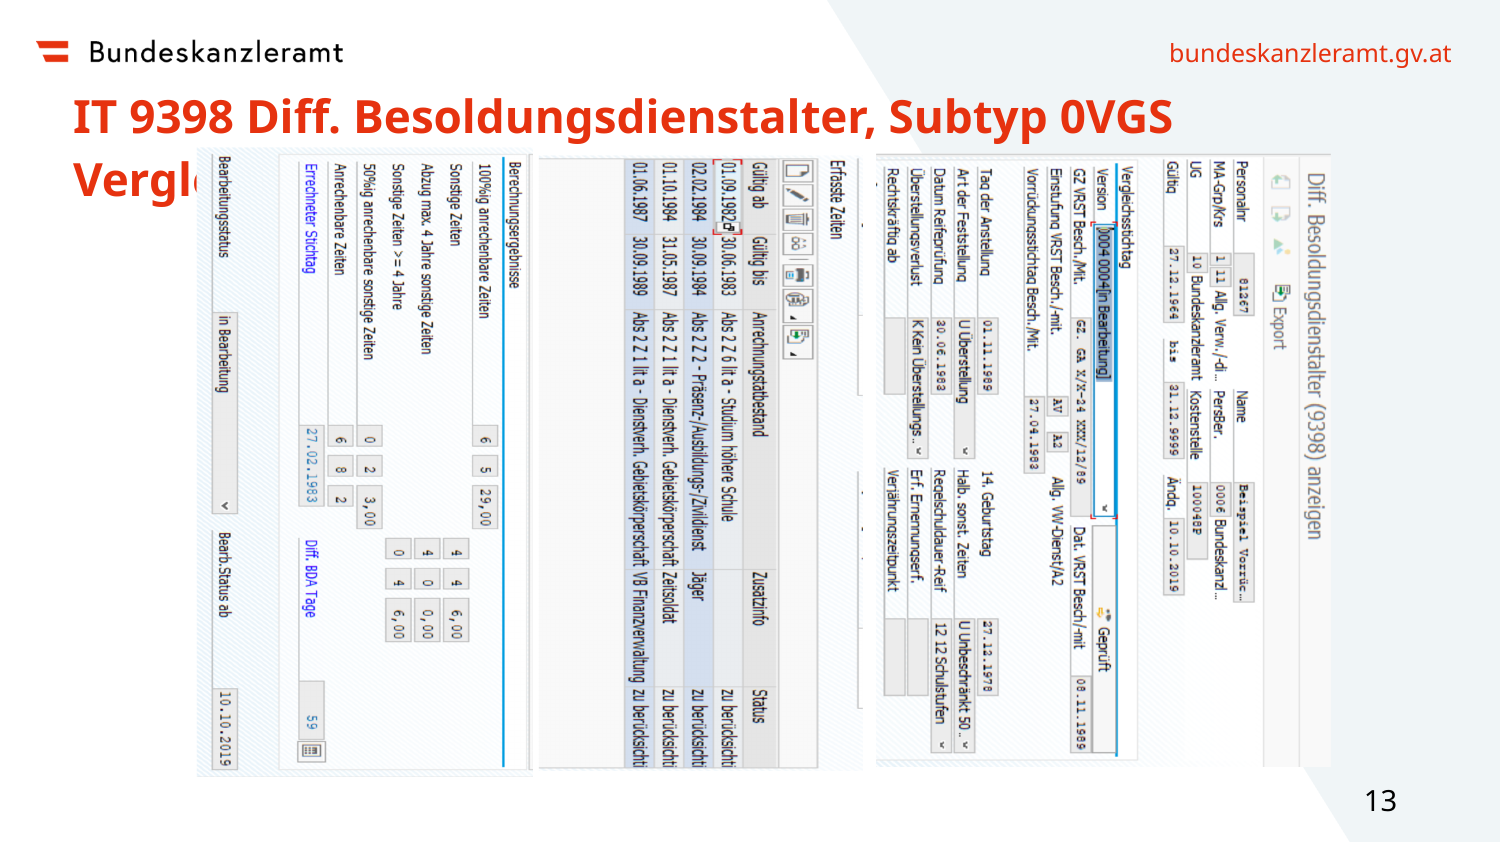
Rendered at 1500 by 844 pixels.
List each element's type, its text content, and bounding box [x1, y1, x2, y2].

picture [0, 0, 1500, 842]
title IT 9398 Diff. Besoldungsdienstalter, Subtyp 0VGS Vergleichsstichtag [73, 80, 1382, 228]
slide_number 13 [1263, 785, 1398, 819]
